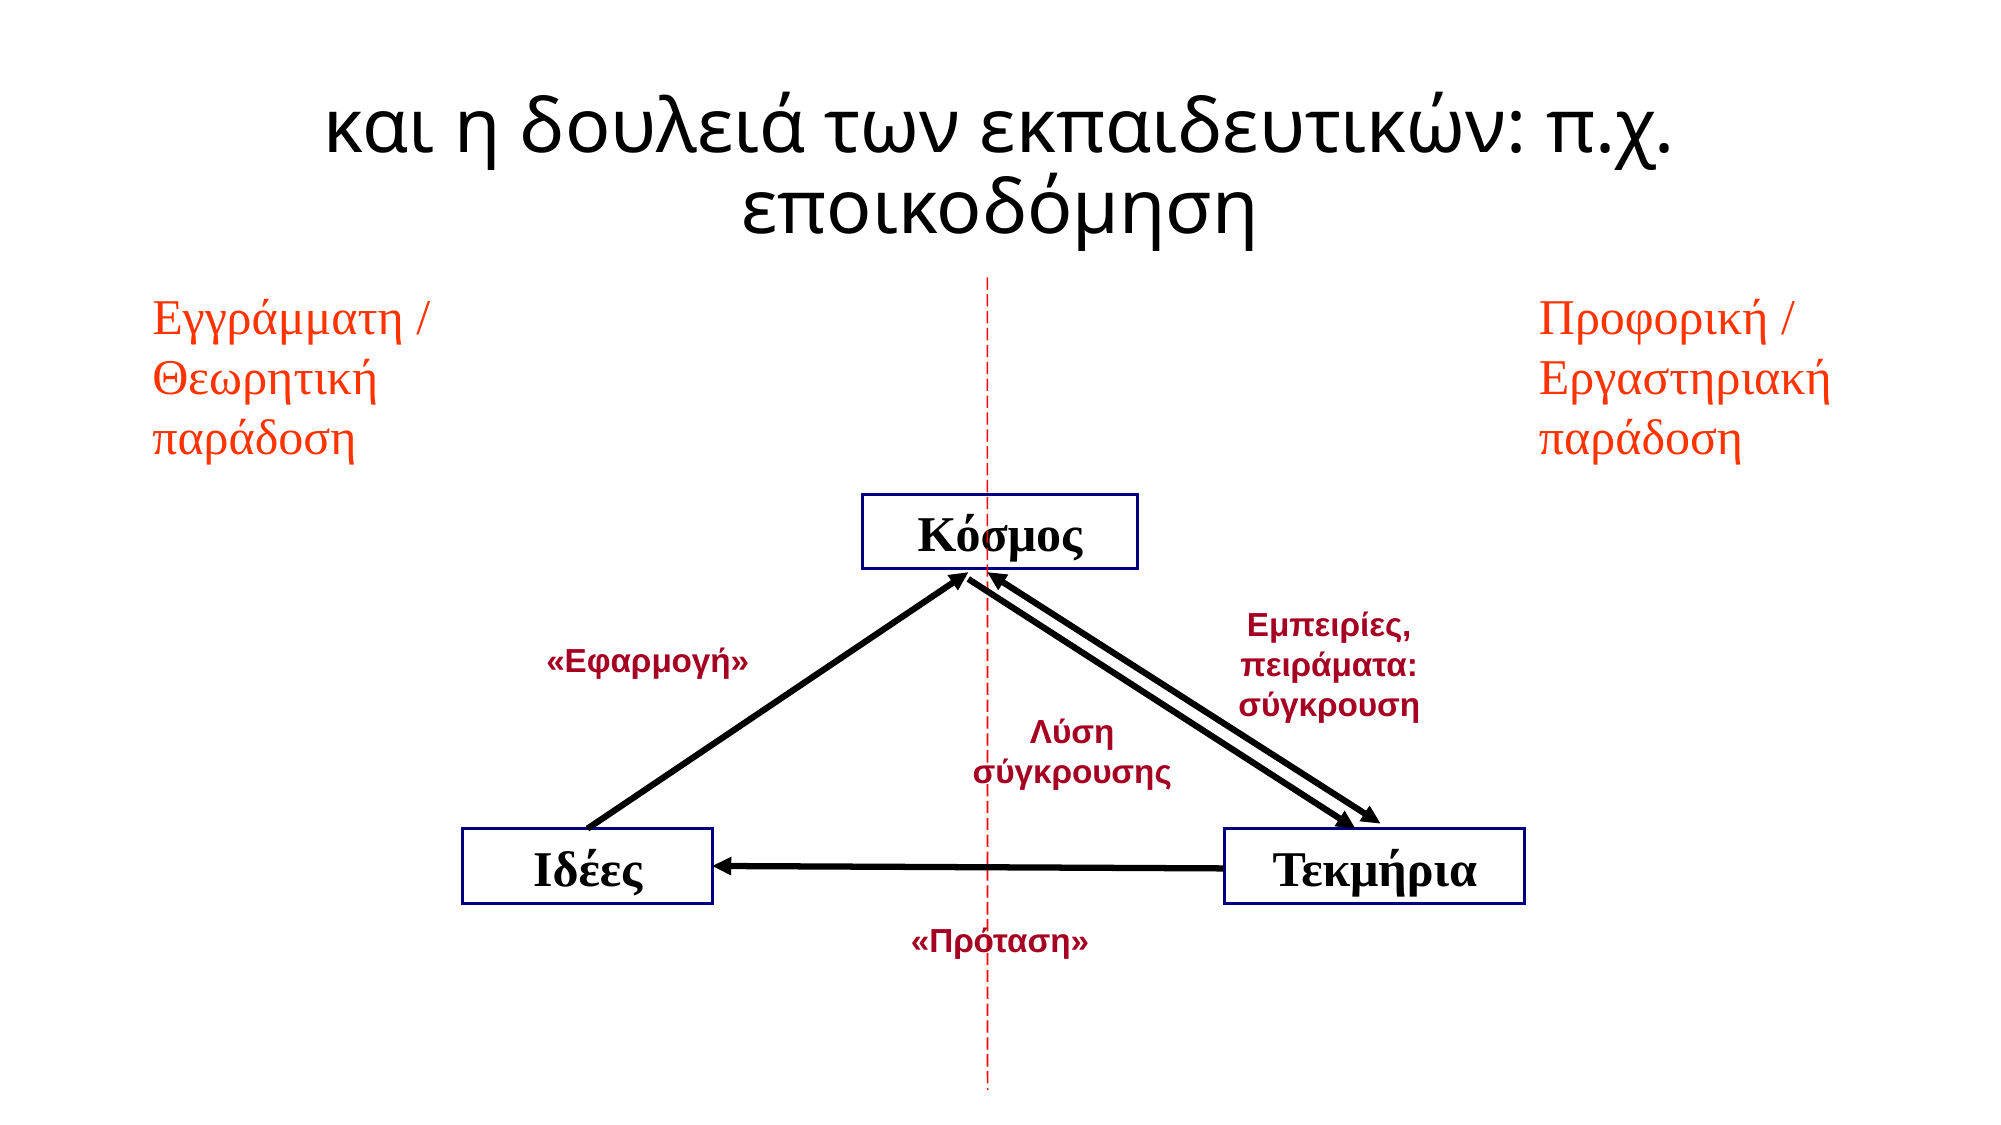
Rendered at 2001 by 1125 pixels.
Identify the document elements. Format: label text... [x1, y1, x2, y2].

text_box Προφορική / Εργαστηριακή παράδοση [1524, 277, 1862, 472]
text_box Εμπειρίες, πειράματα: σύγκρουση [1356, 595, 1466, 730]
text_box «Πρόταση» [866, 911, 1134, 967]
text_box Εγγράμματη / Θεωρητική παράδοση [137, 277, 463, 472]
text_box [987, 572, 1002, 578]
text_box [586, 571, 969, 830]
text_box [967, 578, 1356, 830]
text_box «Εφαρμογή» [514, 631, 586, 687]
text_box [1356, 807, 1381, 824]
title και η δουλειά των εκπαιδευτικών: π.χ. εποικοδόμηση [137, 59, 1863, 278]
text_box Κόσμος [862, 494, 1138, 569]
text_box Τεκμήρια [1224, 828, 1525, 904]
text_box Ιδέες [462, 828, 713, 904]
